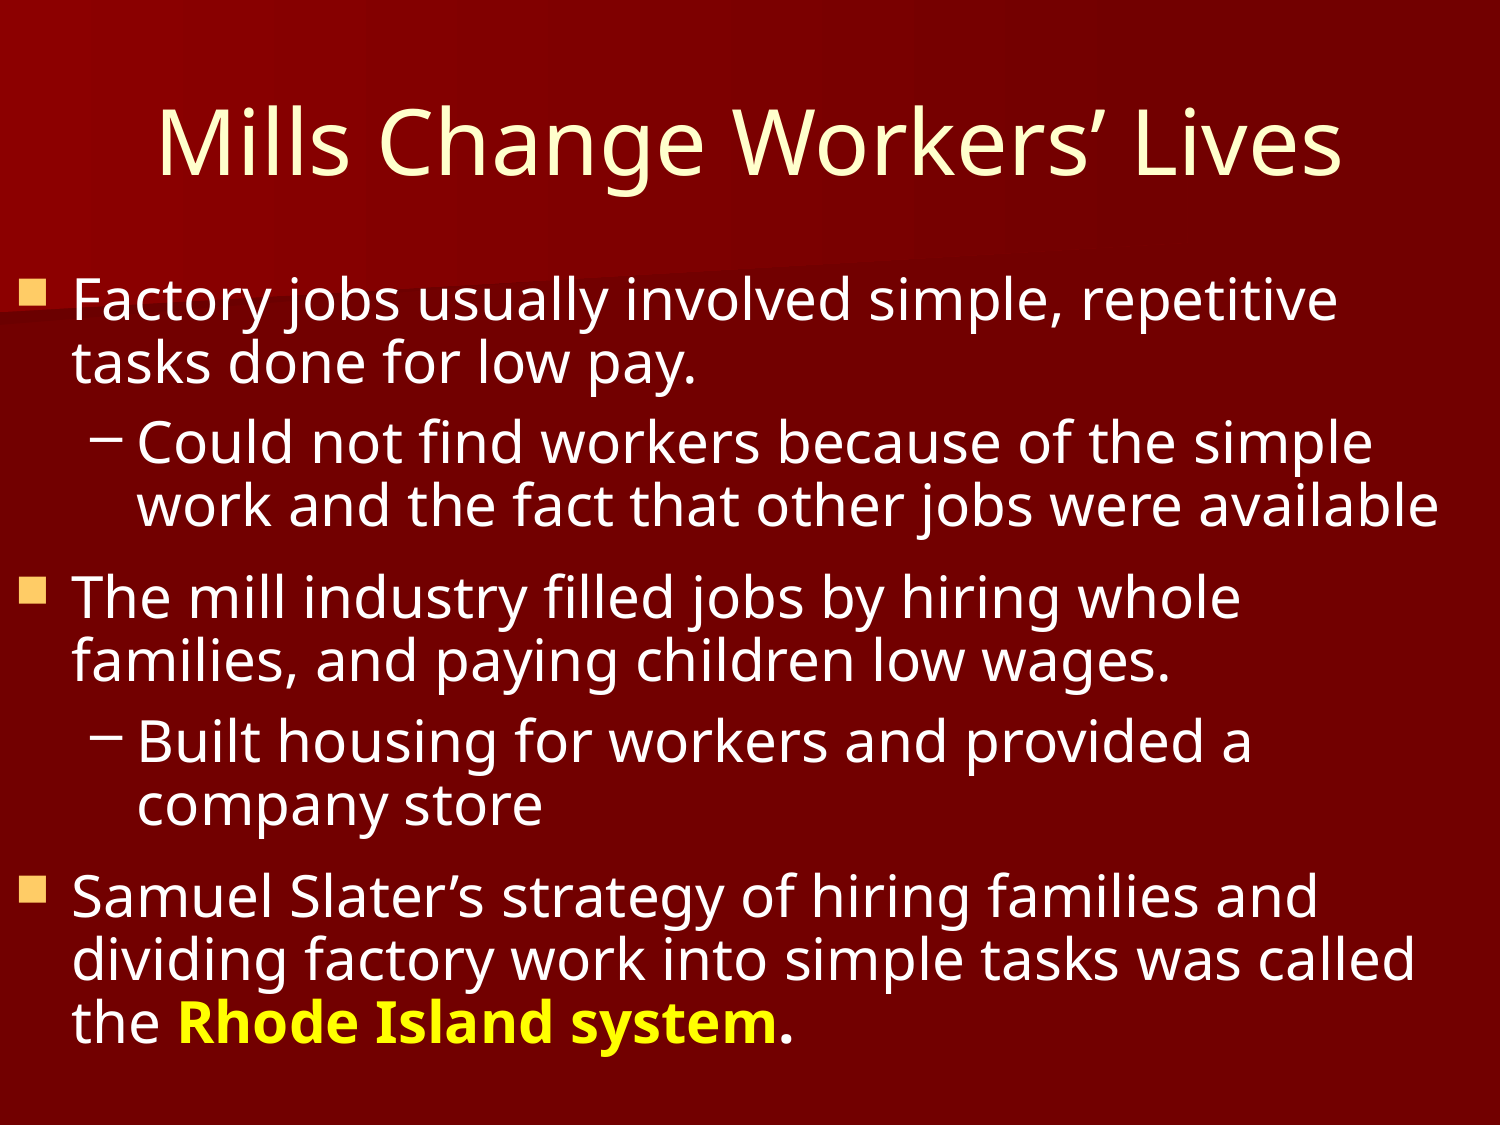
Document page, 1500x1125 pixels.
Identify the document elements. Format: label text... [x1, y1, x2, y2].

title Mills Change Workers’ Lives [75, 45, 1425, 233]
list Factory jobs usually involved simple, repetitive tasks done for low pay. Could not find workers because of the simple work and the fact that other jobs were available The mill industry filled jobs by hiring whole families, and paying children low wages. Built housing for workers and provided a company store Samuel Slater’s strategy of hiring families and dividing factory work into simple tasks was called the Rhode Island system. [0, 262, 1500, 1125]
